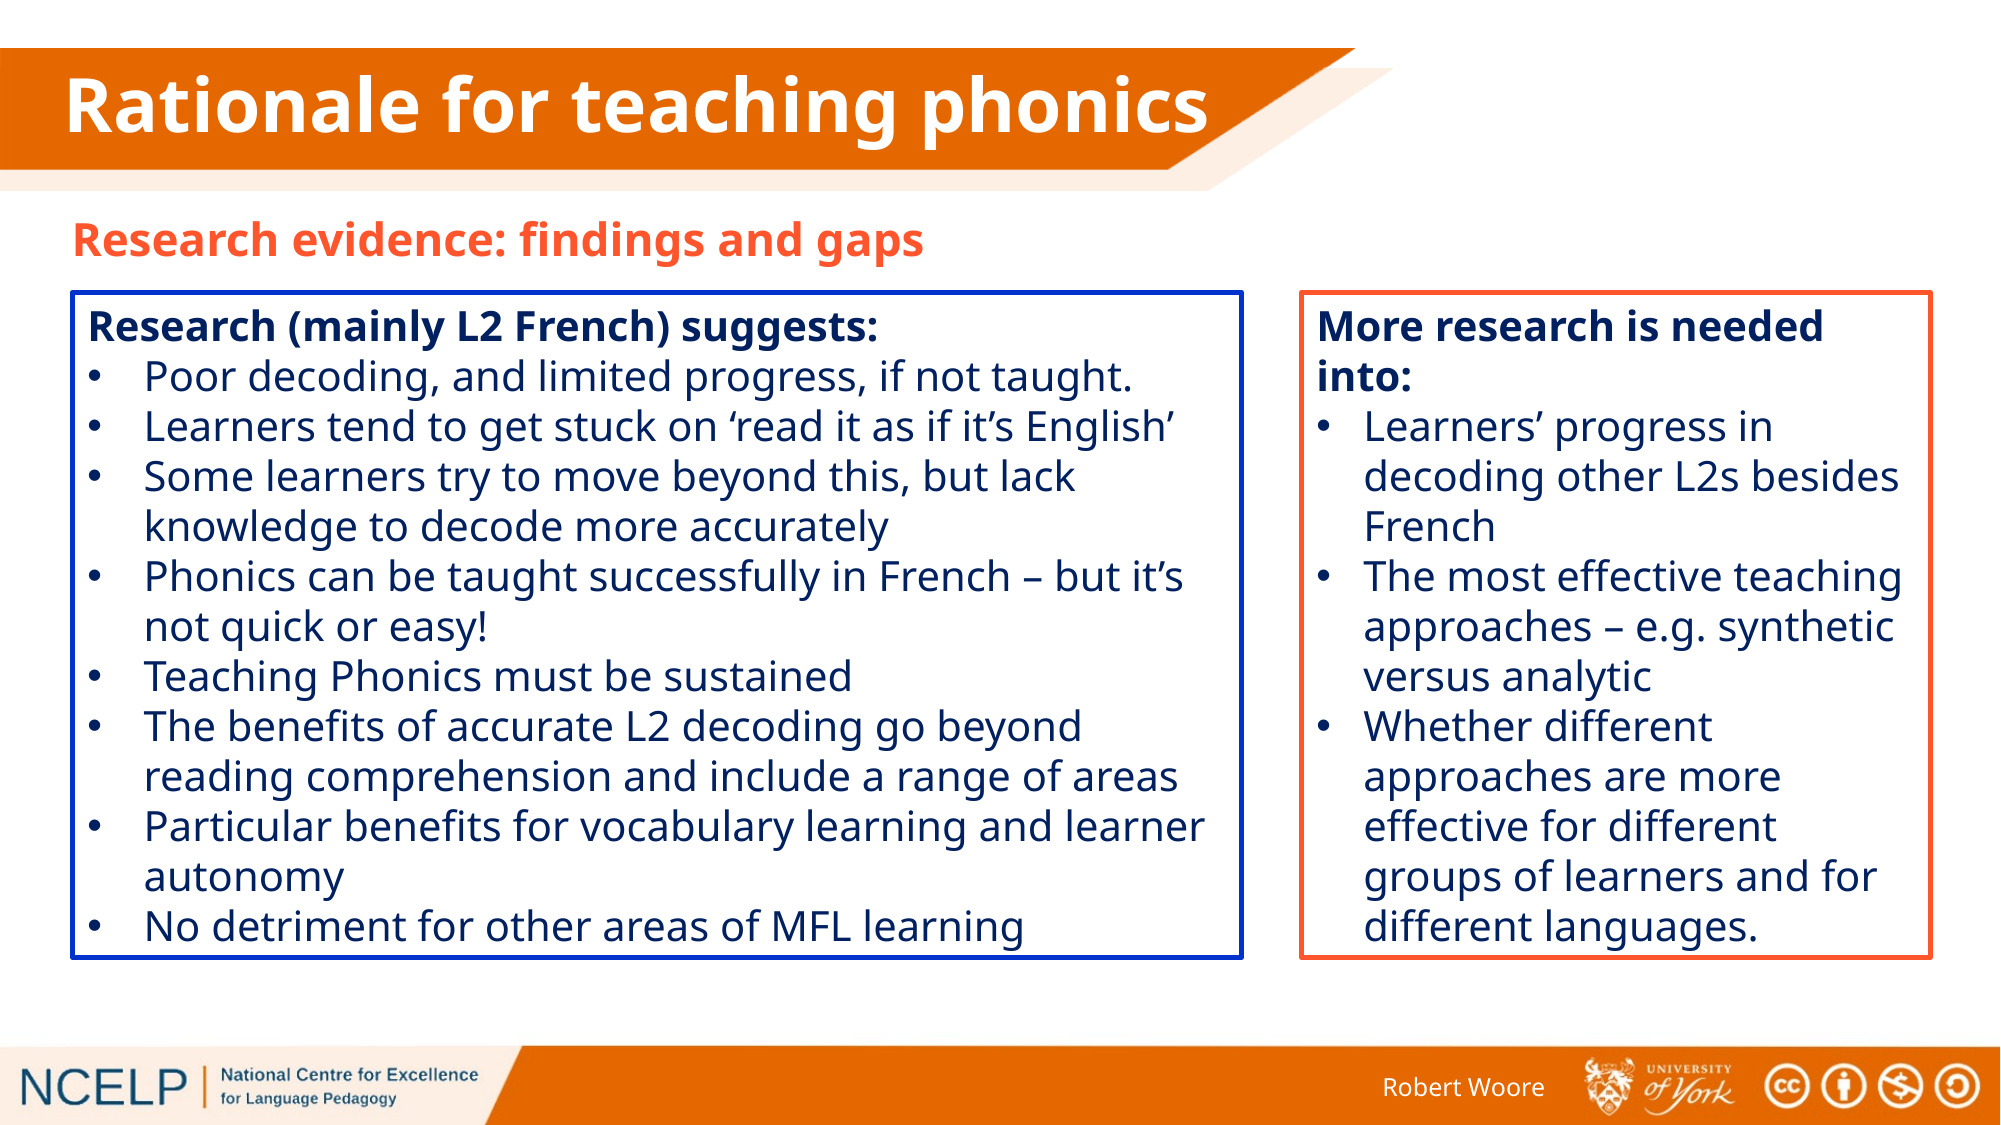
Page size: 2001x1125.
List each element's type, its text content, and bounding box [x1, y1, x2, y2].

text_box Robert Woore [1367, 1064, 1871, 1110]
text_box More research is needed into: Learners’ progress in decoding other L2s besides French The most effective teaching approaches – e.g. synthetic versus analytic Whether different approaches are more effective for different groups of learners and for different languages. [1301, 292, 1931, 958]
text_box Research evidence: findings and gaps [56, 203, 1557, 273]
text_box Research (mainly L2 French) suggests: Poor decoding, and limited progress, if not taught. Learners tend to get stuck on ‘read it as if it’s English’ Some learners try to move beyond this, but lack knowledge to decode more accurately Phonics can be taught successfully in French – but it’s not quick or easy! Teaching Phonics must be sustained The benefits of accurate L2 decoding go beyond reading comprehension and include a range of areas Particular benefits for vocabulary learning and learner autonomy No detriment for other areas of MFL learning [72, 292, 1242, 958]
picture [0, 0, 2001, 1125]
